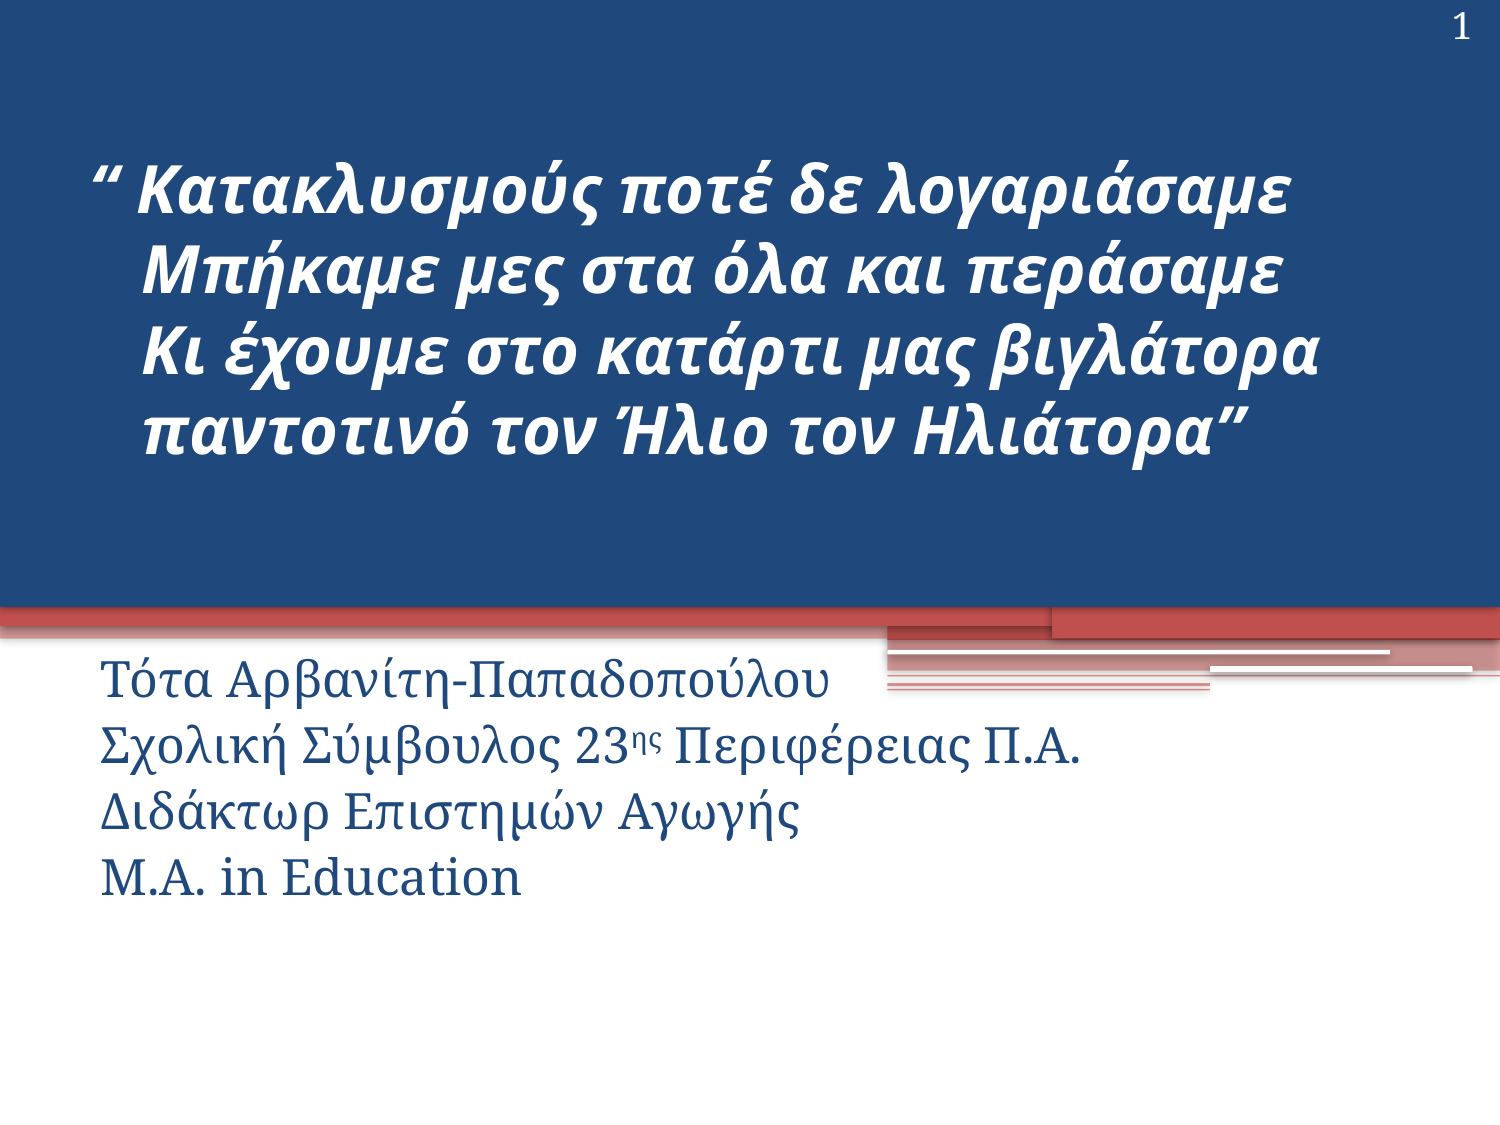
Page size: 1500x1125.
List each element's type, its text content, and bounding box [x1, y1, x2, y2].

subtitle Τότα Αρβανίτη-Παπαδοπούλου Σχολική Σύμβουλος 23ης Περιφέρειας Π.Α. Διδάκτωρ Επιστημών Αγωγής M.A. in Education [75, 639, 1125, 928]
title “ Κατακλυσμούς ποτέ δε λογαριάσαμε Μπήκαμε μες στα όλα και περάσαμε Κι έχουμε στο κατάρτι μας βιγλάτορα παντοτινό τον Ήλιο τον Ηλιάτορα” [75, 117, 1463, 636]
slide_number 1 [1364, 0, 1488, 61]
